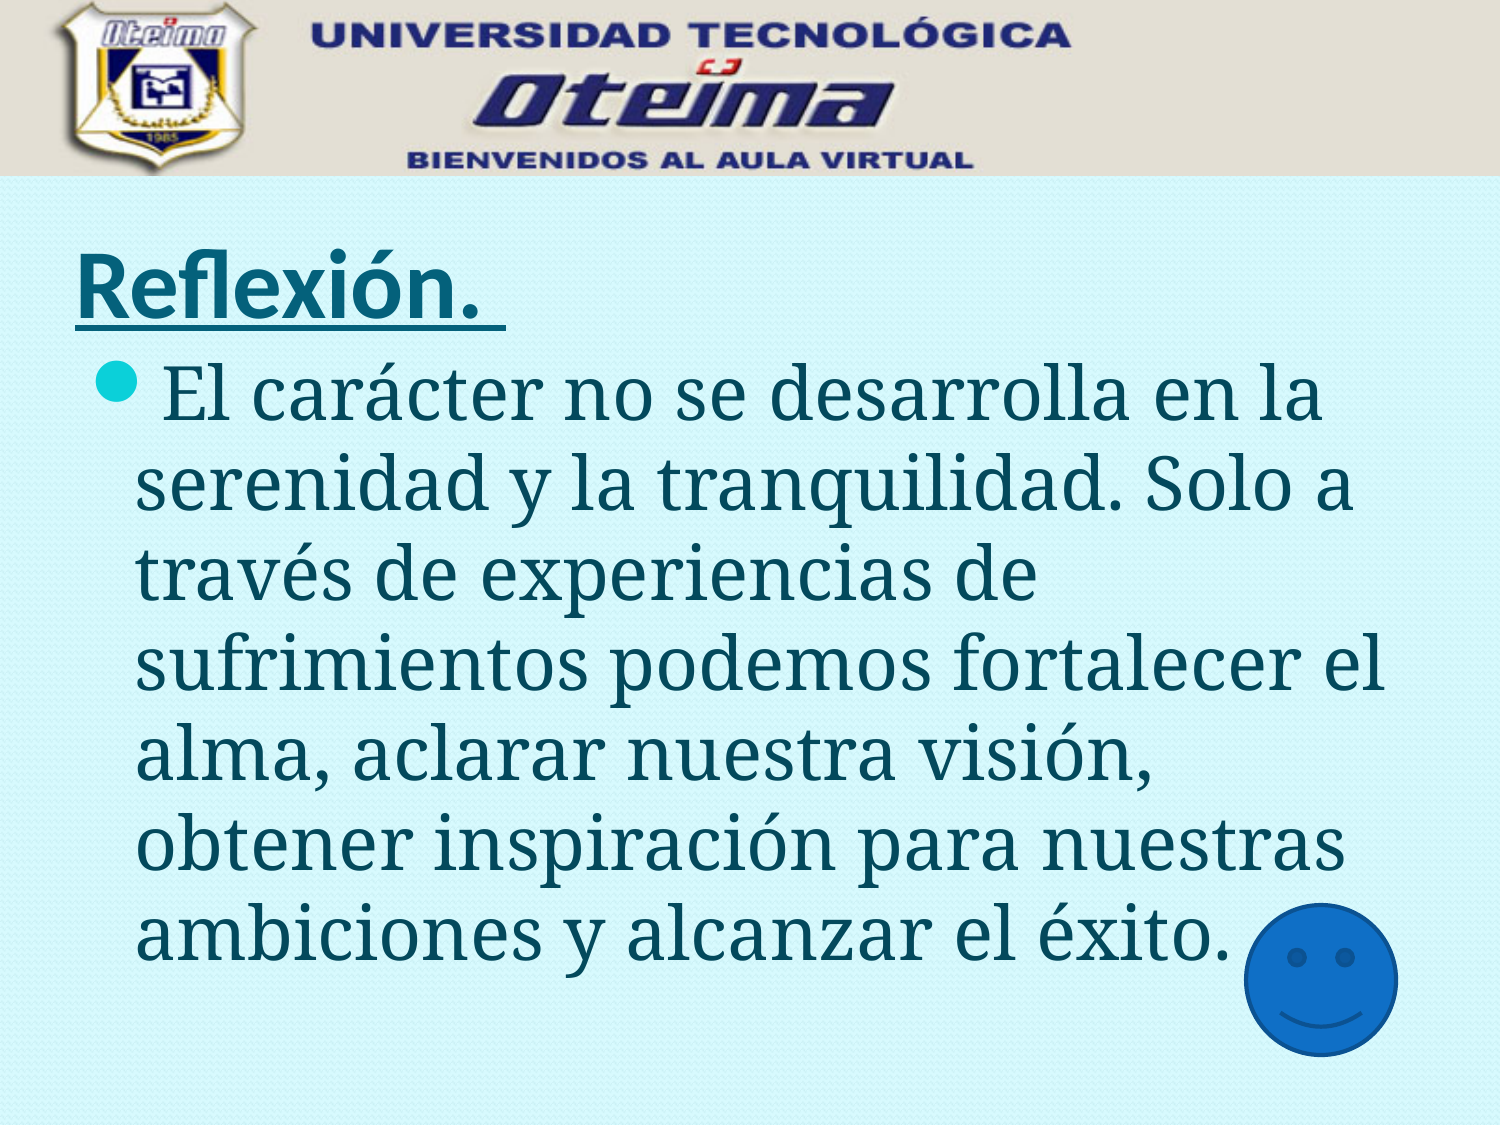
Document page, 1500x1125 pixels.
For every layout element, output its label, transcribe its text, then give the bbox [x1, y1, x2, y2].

picture [0, 0, 1500, 177]
title Reflexión. [75, 210, 1425, 338]
text_box [1243, 902, 1399, 1058]
list El carácter no se desarrolla en la serenidad y la tranquilidad. Solo a través de experiencias de sufrimientos podemos fortalecer el alma, aclarar nuestra visión, obtener inspiración para nuestras ambiciones y alcanzar el éxito. [75, 338, 1425, 1005]
